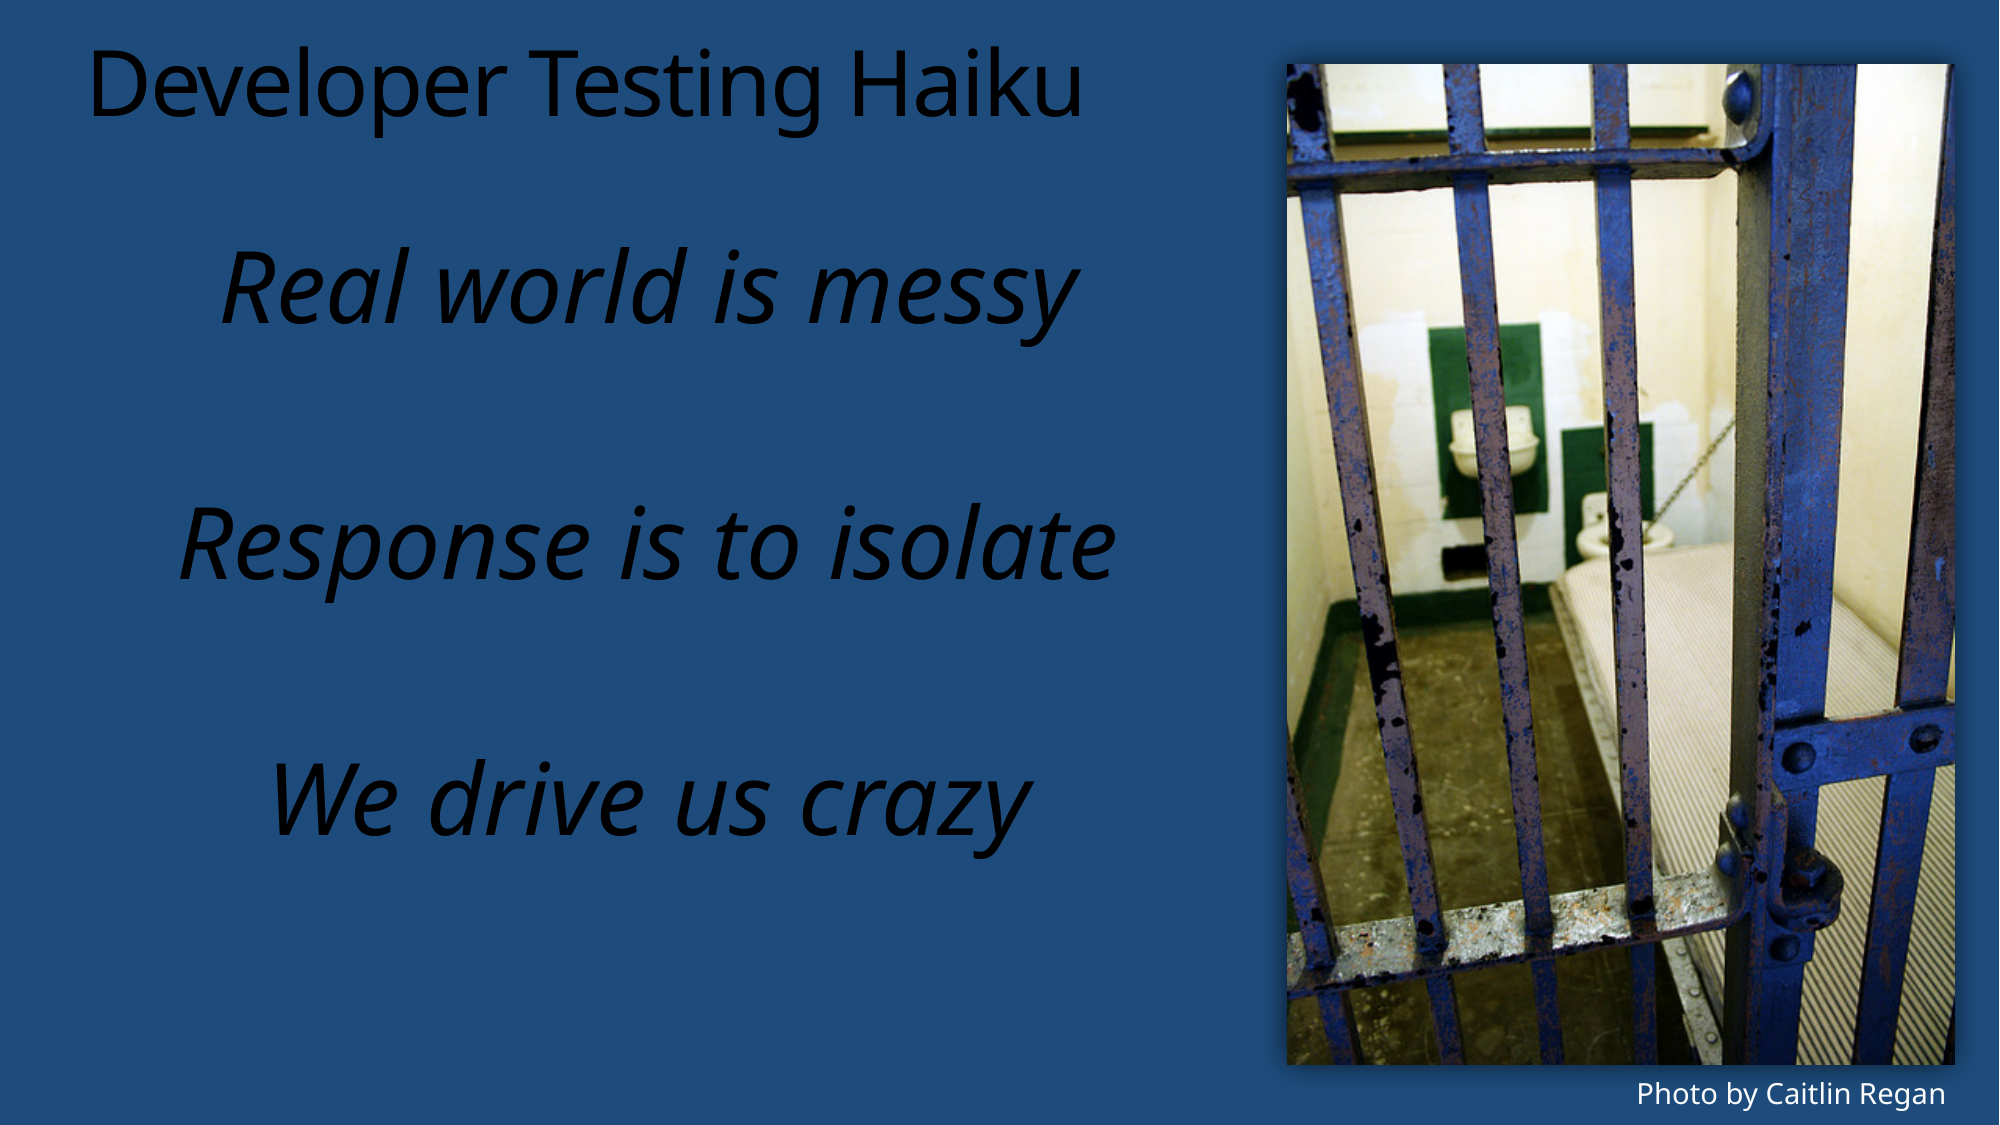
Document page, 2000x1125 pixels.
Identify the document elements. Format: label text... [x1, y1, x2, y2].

title Developer Testing Haiku [85, 37, 1914, 138]
list Real world is messy Response is to isolate We drive us crazy [85, 237, 1213, 880]
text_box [1286, 64, 1955, 1125]
